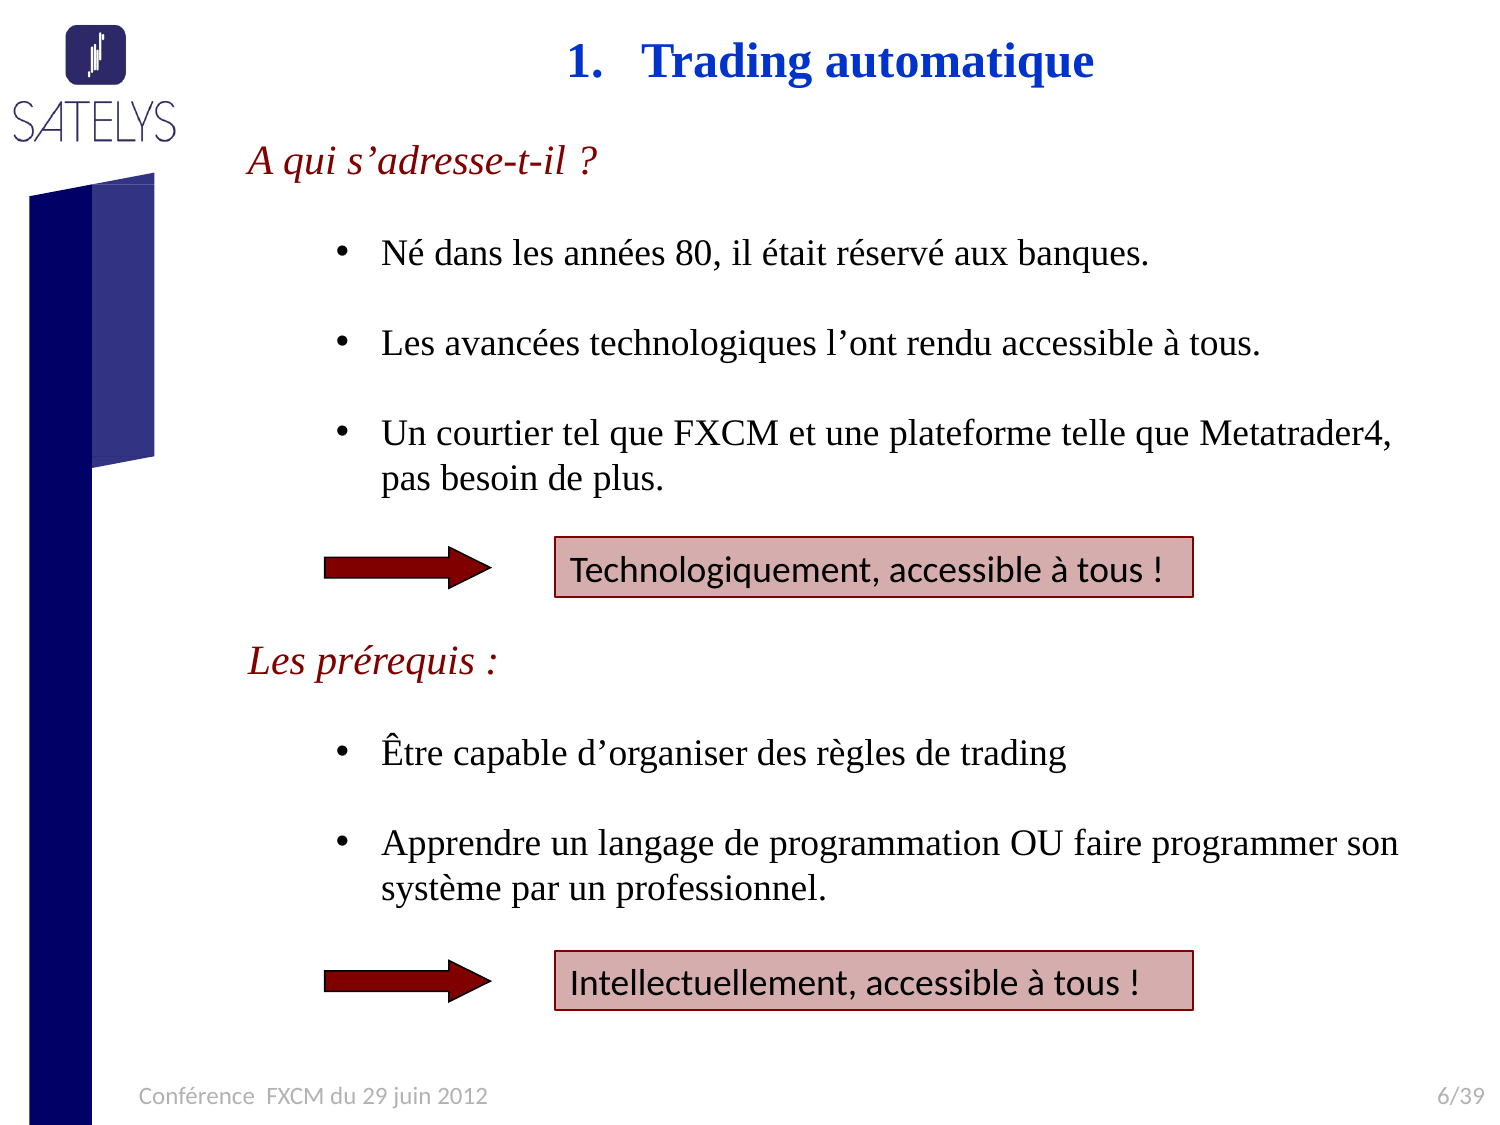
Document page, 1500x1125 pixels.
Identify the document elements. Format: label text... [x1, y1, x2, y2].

text_box A qui s’adresse-t-il ? Né dans les années 80, il était réservé aux banques. Les avancées technologiques l’ont rendu accessible à tous. Un courtier tel que FXCM et une plateforme telle que Metatrader4, pas besoin de plus. Les prérequis : Être capable d’organiser des règles de trading Apprendre un langage de programmation OU faire programmer son système par un professionnel. [233, 125, 1424, 961]
text_box Trading automatique [304, 19, 1356, 95]
text_box [324, 547, 491, 589]
text_box Intellectuellement, accessible à tous ! [555, 950, 1194, 1011]
text_box Technologiquement, accessible à tous ! [555, 537, 1194, 597]
footer Conférence FXCM du 29 juin 2012 [123, 1065, 599, 1125]
text_box [324, 960, 491, 1002]
picture [9, 19, 181, 147]
slide_number 6/39 [1149, 1065, 1500, 1125]
